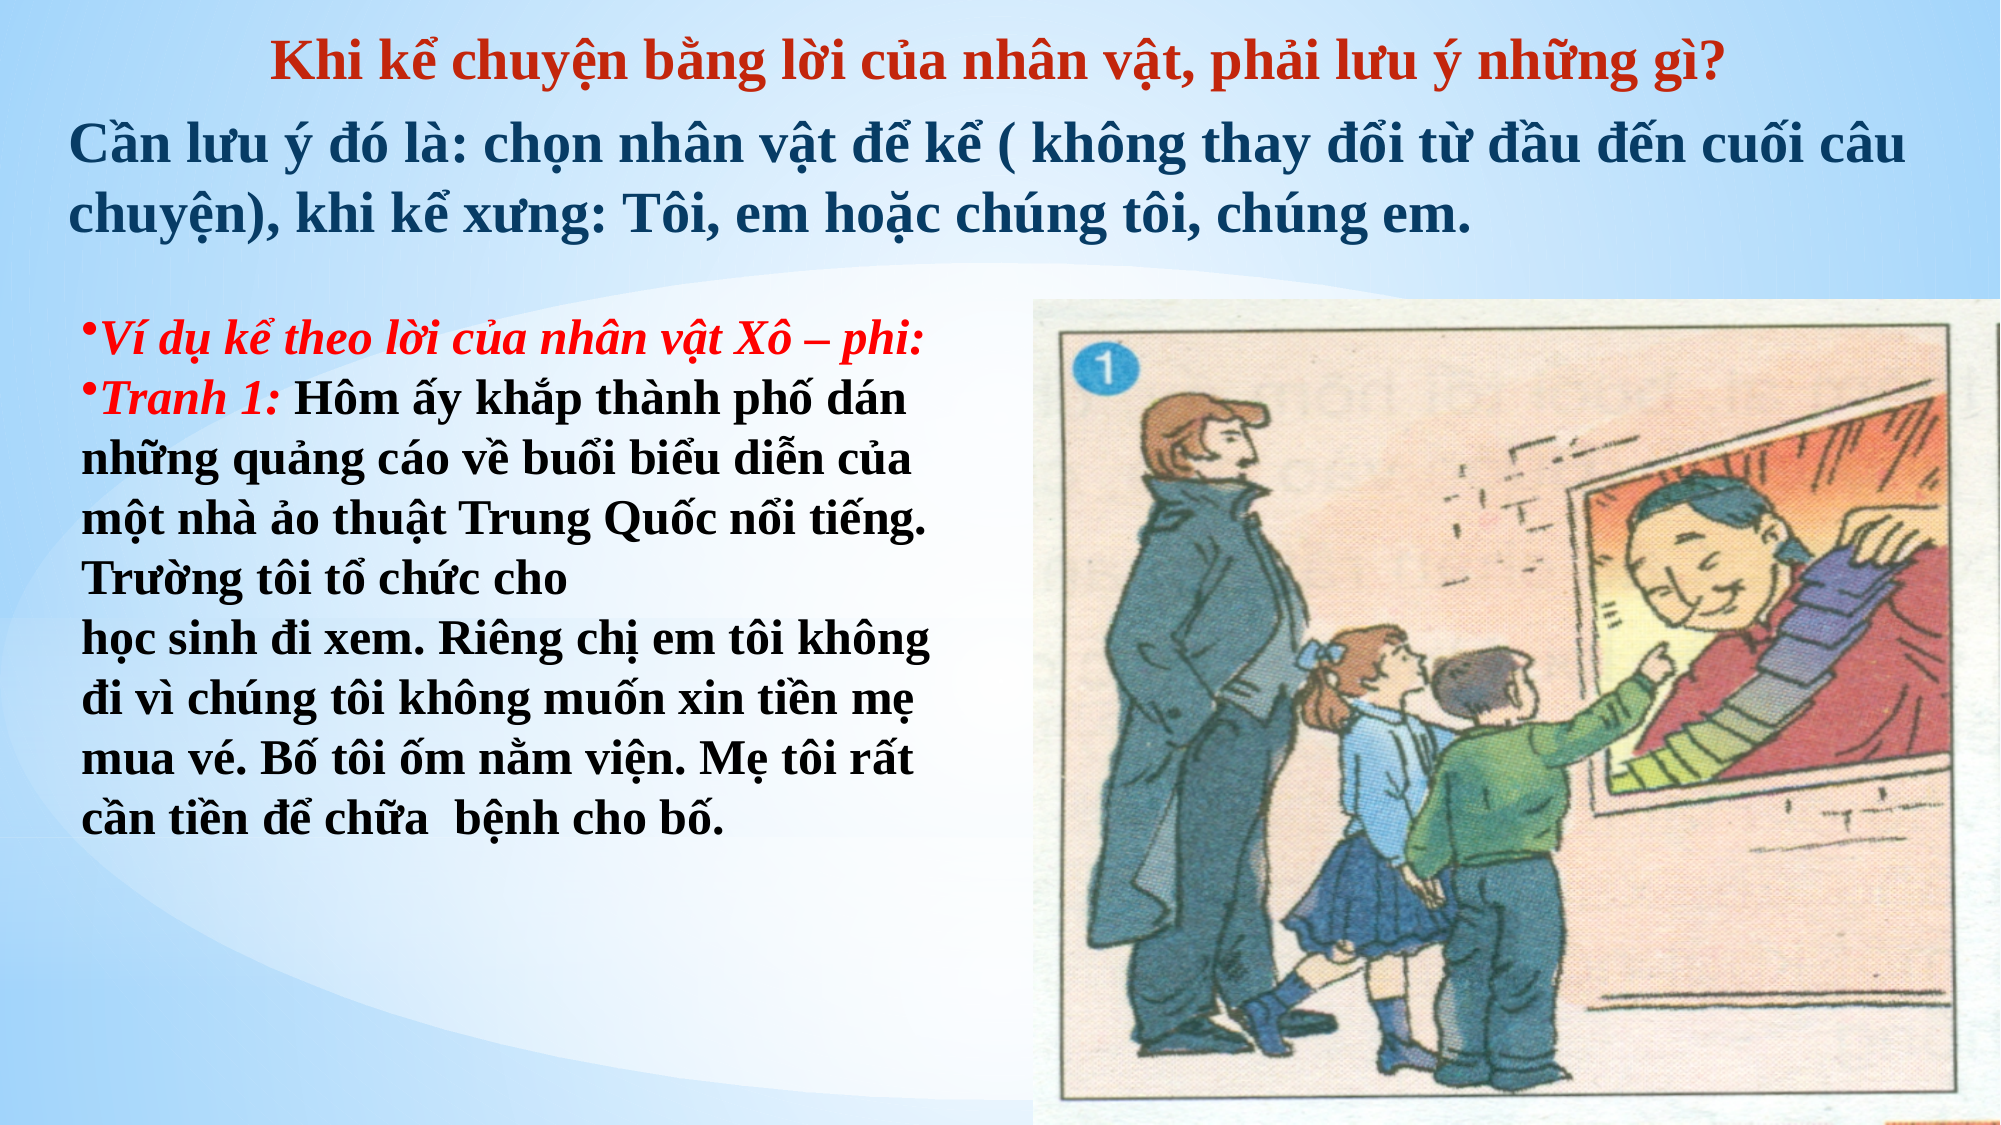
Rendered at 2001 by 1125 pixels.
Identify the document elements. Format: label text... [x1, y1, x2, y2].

text_box Khi kể chuyện bằng lời của nhân vật, phải lưu ý những gì? [65, 11, 1935, 98]
text_box Cần lưu ý đó là: chọn nhân vật để kể ( không thay đổi từ đầu đến cuối câu chuyện), khi kể xưng: Tôi, em hoặc chúng tôi, chúng em. [52, 98, 1958, 250]
picture [1033, 299, 2000, 1125]
text_box Ví dụ kể theo lời của nhân vật Xô – phi: Tranh 1: Hôm ấy khắp thành phố dán những quảng cáo về buổi biểu diễn của một nhà ảo thuật Trung Quốc nổi tiếng. Trường tôi tổ chức cho học sinh đi xem. Riêng chị em tôi không đi vì chúng tôi không muốn xin tiền mẹ mua vé. Bố tôi ốm nằm viện. Mẹ tôi rất cần tiền để chữa bệnh cho bố. [66, 297, 984, 852]
